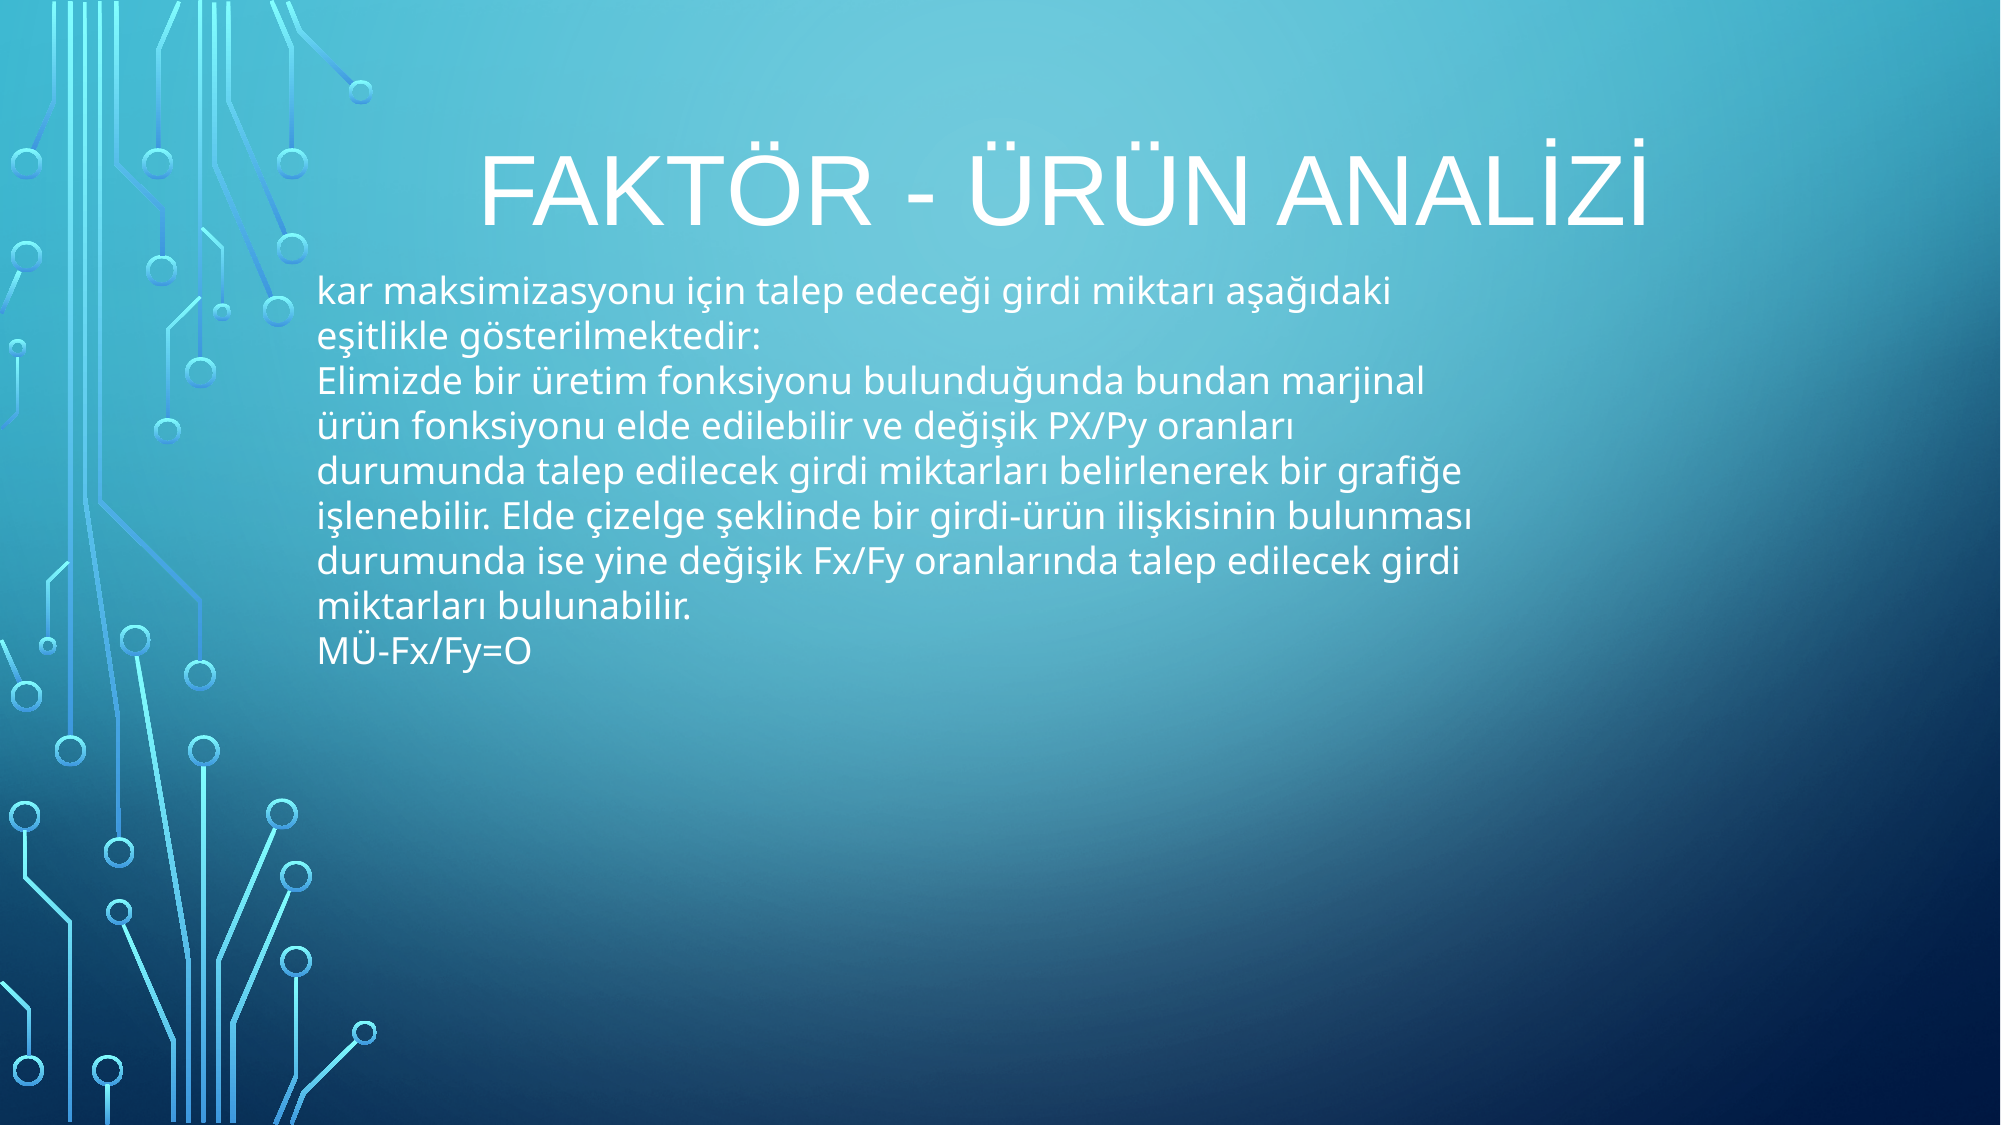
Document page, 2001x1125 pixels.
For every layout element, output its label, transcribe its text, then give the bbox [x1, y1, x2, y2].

title FAKTÖR - ÜRÜN ANALİzİ [178, 52, 1954, 255]
text_box kar maksimizasyonu için talep edeceği girdi miktarı aşağıdaki eşitlikle gösterilmektedir: Elimizde bir üretim fonksiyonu bulunduğunda bundan marjinal ürün fonksiyonu elde edilebilir ve değişik PX/Py oranları durumunda talep edilecek girdi miktarları belirlenerek bir grafiğe işlenebilir. Elde çizelge şeklinde bir girdi-ürün ilişkisinin bulunması durumunda ise yine değişik Fx/Fy oranlarında talep edilecek girdi miktarları bulunabilir. MÜ-Fx/Fy=O [301, 259, 1500, 680]
